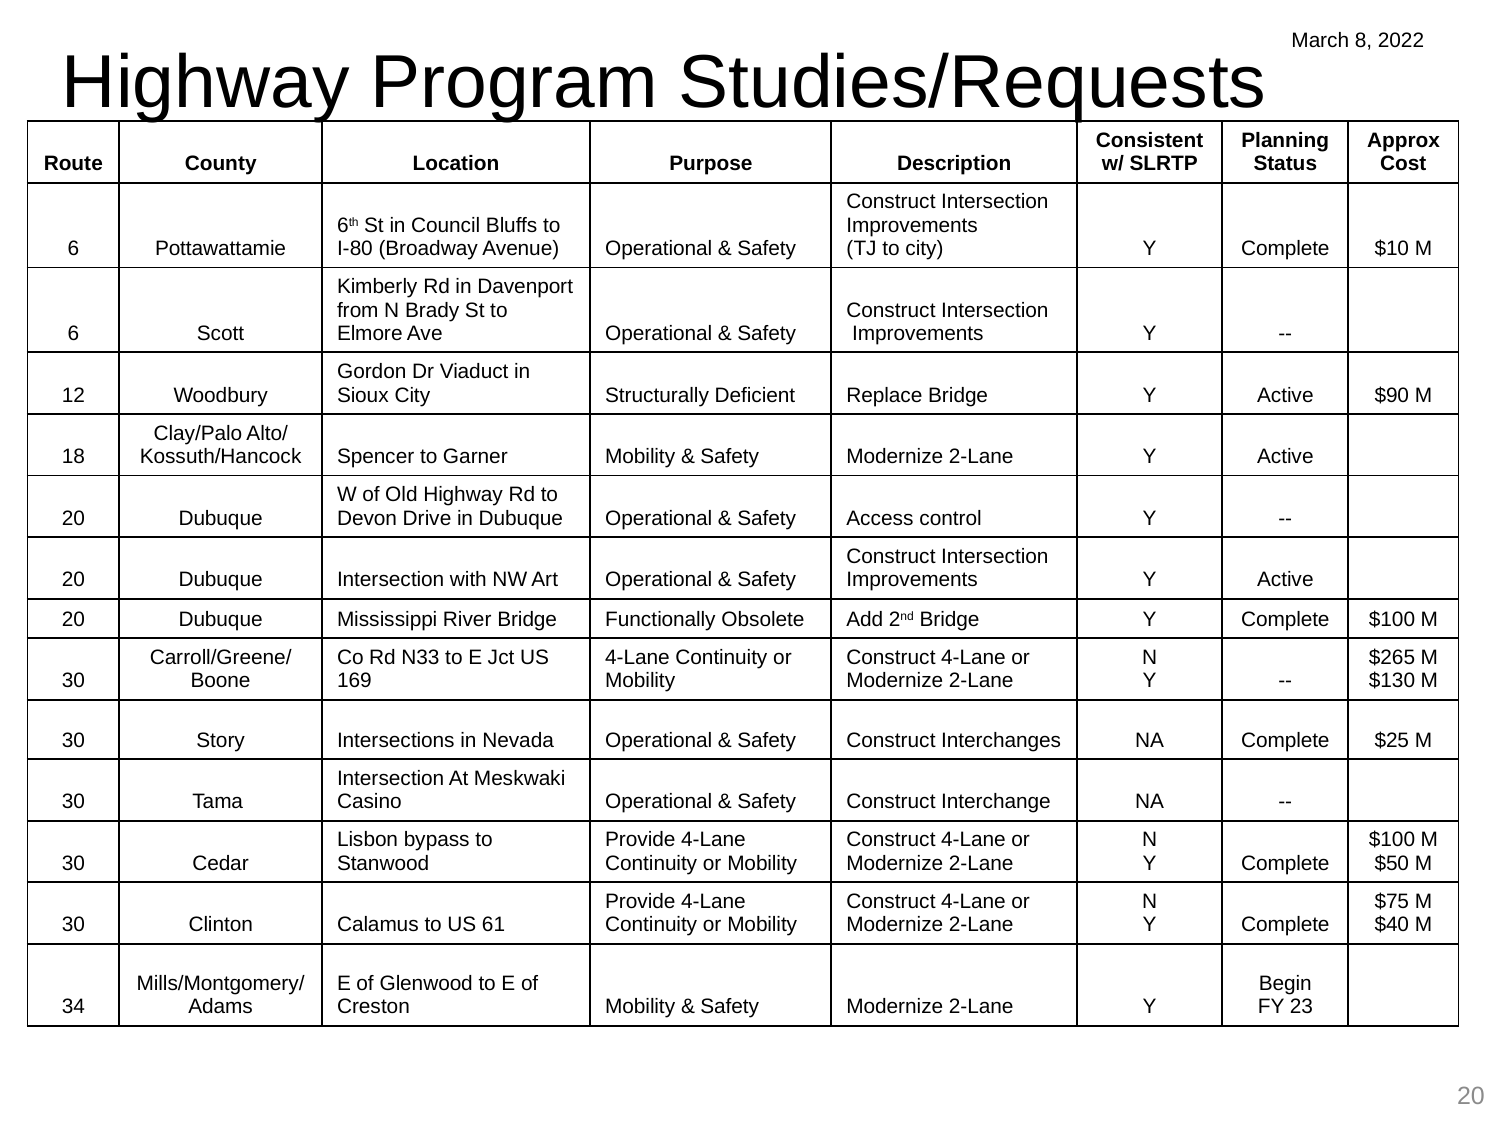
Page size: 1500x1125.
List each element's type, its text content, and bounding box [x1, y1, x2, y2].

table_cell $100 M $50 M [1349, 822, 1458, 881]
table_header Route [28, 122, 118, 182]
table_cell Clay/Palo Alto/ Kossuth/Hancock [120, 415, 321, 475]
table_cell $90 M [1349, 353, 1458, 413]
table_cell Construct Intersection Improvements (TJ to city) [832, 184, 1076, 267]
table_header Description [832, 122, 1076, 182]
table_cell Y [1078, 268, 1221, 351]
table_cell $10 M [1349, 184, 1458, 267]
table_header Approx Cost [1349, 122, 1458, 182]
table_cell Operational & Safety [591, 760, 830, 820]
table_cell Dubuque [120, 538, 321, 598]
table_cell $265 M $130 M [1349, 639, 1458, 699]
table_cell 18 [28, 415, 118, 475]
table_cell Complete [1223, 600, 1347, 637]
table_cell $25 M [1349, 701, 1458, 758]
table_cell Y [1078, 353, 1221, 413]
table_cell 20 [28, 476, 118, 536]
table_cell -- [1223, 268, 1347, 351]
table_cell 30 [28, 701, 118, 758]
table_cell 6th St in Council Bluffs to I-80 (Broadway Avenue) [323, 184, 589, 267]
table_cell Construct 4-Lane or Modernize 2-Lane [832, 822, 1076, 881]
table_cell Y [1078, 415, 1221, 475]
table_cell Dubuque [120, 600, 321, 637]
table_cell Intersection with NW Art [323, 538, 589, 598]
table_cell Gordon Dr Viaduct in Sioux City [323, 353, 589, 413]
table_cell Co Rd N33 to E Jct US 169 [323, 639, 589, 699]
table_cell Complete [1223, 701, 1347, 758]
table_cell Mississippi River Bridge [323, 600, 589, 637]
table_cell 20 [28, 600, 118, 637]
table_cell Spencer to Garner [323, 415, 589, 475]
table_cell E of Glenwood to E of Creston [323, 945, 589, 1025]
table_cell Y [1078, 945, 1221, 1025]
table_cell NA [1078, 701, 1221, 758]
table_cell Kimberly Rd in Davenport from N Brady St to Elmore Ave [323, 268, 589, 351]
table_cell Lisbon bypass to Stanwood [323, 822, 589, 881]
table_cell [1349, 538, 1458, 598]
table_cell 12 [28, 353, 118, 413]
table_cell Intersections in Nevada [323, 701, 589, 758]
table_cell Operational & Safety [591, 268, 830, 351]
table_cell 6 [28, 268, 118, 351]
table_cell Provide 4-Lane Continuity or Mobility [591, 822, 830, 881]
table_cell Add 2nd Bridge [832, 600, 1076, 637]
table_cell Active [1223, 538, 1347, 598]
table_cell Scott [120, 268, 321, 351]
text_box March 8, 2022 [1276, 19, 1439, 59]
table_cell Operational & Safety [591, 476, 830, 536]
table_cell 30 [28, 760, 118, 820]
table_cell Operational & Safety [591, 701, 830, 758]
table_cell Construct 4-Lane or Modernize 2-Lane [832, 883, 1076, 943]
table_cell 20 [28, 538, 118, 598]
table_cell 30 [28, 822, 118, 881]
table_cell Intersection At Meskwaki Casino [323, 760, 589, 820]
table_header County [120, 122, 321, 182]
slide_number 20 [1149, 1065, 1500, 1125]
table_cell Pottawattamie [120, 184, 321, 267]
table_cell 30 [28, 639, 118, 699]
table_cell Complete [1223, 822, 1347, 881]
table_cell Clinton [120, 883, 321, 943]
table_cell Y [1078, 600, 1221, 637]
table_cell Construct Interchanges [832, 701, 1076, 758]
table_cell Carroll/Greene/ Boone [120, 639, 321, 699]
table_cell Modernize 2-Lane [832, 945, 1076, 1025]
table_cell Story [120, 701, 321, 758]
table_cell Structurally Deficient [591, 353, 830, 413]
table_header Consistent w/ SLRTP [1078, 122, 1221, 182]
table_cell 4-Lane Continuity or Mobility [591, 639, 830, 699]
table_cell Construct Intersection Improvements [832, 268, 1076, 351]
table_cell N Y [1078, 822, 1221, 881]
table_cell Woodbury [120, 353, 321, 413]
table_cell Tama [120, 760, 321, 820]
table_cell 30 [28, 883, 118, 943]
table_cell Mobility & Safety [591, 945, 830, 1025]
table_cell Functionally Obsolete [591, 600, 830, 637]
table_cell Modernize 2-Lane [832, 415, 1076, 475]
table_cell Operational & Safety [591, 538, 830, 598]
table_cell -- [1223, 639, 1347, 699]
table_cell Operational & Safety [591, 184, 830, 267]
table_cell N Y [1078, 639, 1221, 699]
table_cell NA [1078, 760, 1221, 820]
table_cell Construct Interchange [832, 760, 1076, 820]
table_cell 34 [28, 945, 118, 1025]
table_cell [1349, 760, 1458, 820]
table_cell Construct 4-Lane or Modernize 2-Lane [832, 639, 1076, 699]
table_cell Complete [1223, 184, 1347, 267]
table_cell Y [1078, 476, 1221, 536]
table_cell 6 [28, 184, 118, 267]
table_header Purpose [591, 122, 830, 182]
table_cell Replace Bridge [832, 353, 1076, 413]
table_cell W of Old Highway Rd to Devon Drive in Dubuque [323, 476, 589, 536]
table_cell Access control [832, 476, 1076, 536]
table_cell N Y [1078, 883, 1221, 943]
table_cell Y [1078, 184, 1221, 267]
table_cell Construct Intersection Improvements [832, 538, 1076, 598]
table_cell Y [1078, 538, 1221, 598]
table_cell Active [1223, 353, 1347, 413]
table_cell Active [1223, 415, 1347, 475]
table_cell -- [1223, 476, 1347, 536]
table_cell [1349, 268, 1458, 351]
table_cell Complete [1223, 883, 1347, 943]
table_cell [1349, 945, 1458, 1025]
table_cell Dubuque [120, 476, 321, 536]
table_header Planning Status [1223, 122, 1347, 182]
table_cell $100 M [1349, 600, 1458, 637]
table_cell Mills/Montgomery/ Adams [120, 945, 321, 1025]
table_cell Calamus to US 61 [323, 883, 589, 943]
text_box Highway Program Studies/Requests [0, 13, 1415, 156]
table_cell [1349, 415, 1458, 475]
table_cell Mobility & Safety [591, 415, 830, 475]
table_header Location [323, 122, 589, 182]
table_cell [1349, 476, 1458, 536]
table_cell $75 M $40 M [1349, 883, 1458, 943]
table_cell -- [1223, 760, 1347, 820]
table_cell Cedar [120, 822, 321, 881]
table_cell Begin FY 23 [1223, 945, 1347, 1025]
table_cell Provide 4-Lane Continuity or Mobility [591, 883, 830, 943]
